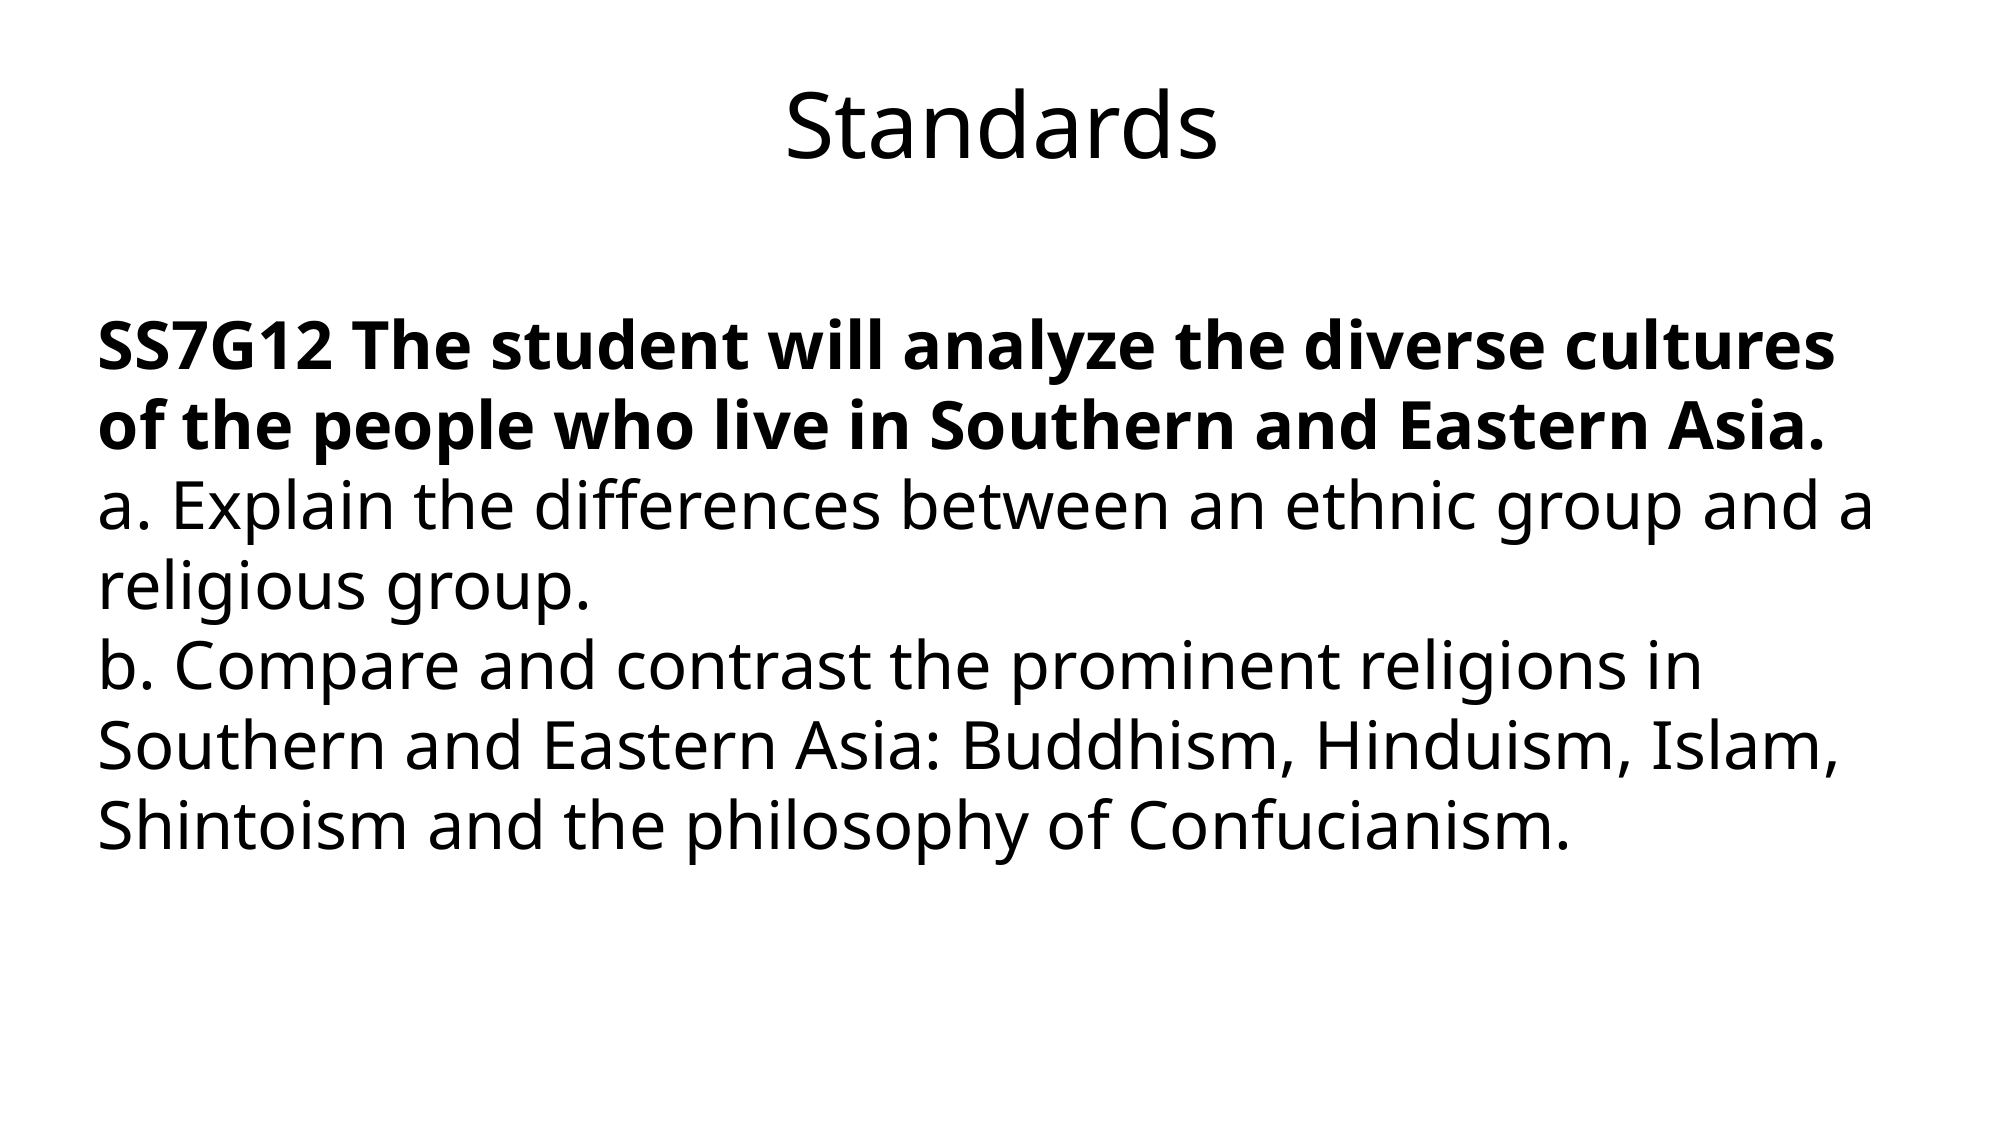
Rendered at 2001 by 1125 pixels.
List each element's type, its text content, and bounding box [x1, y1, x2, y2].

text_box Standards SS7G12 The student will analyze the diverse cultures of the people who live in Southern and Eastern Asia. a. Explain the differences between an ethnic group and a religious group. b. Compare and contrast the prominent religions in Southern and Eastern Asia: Buddhism, Hinduism, Islam, Shintoism and the philosophy of Confucianism. [83, 0, 1923, 871]
